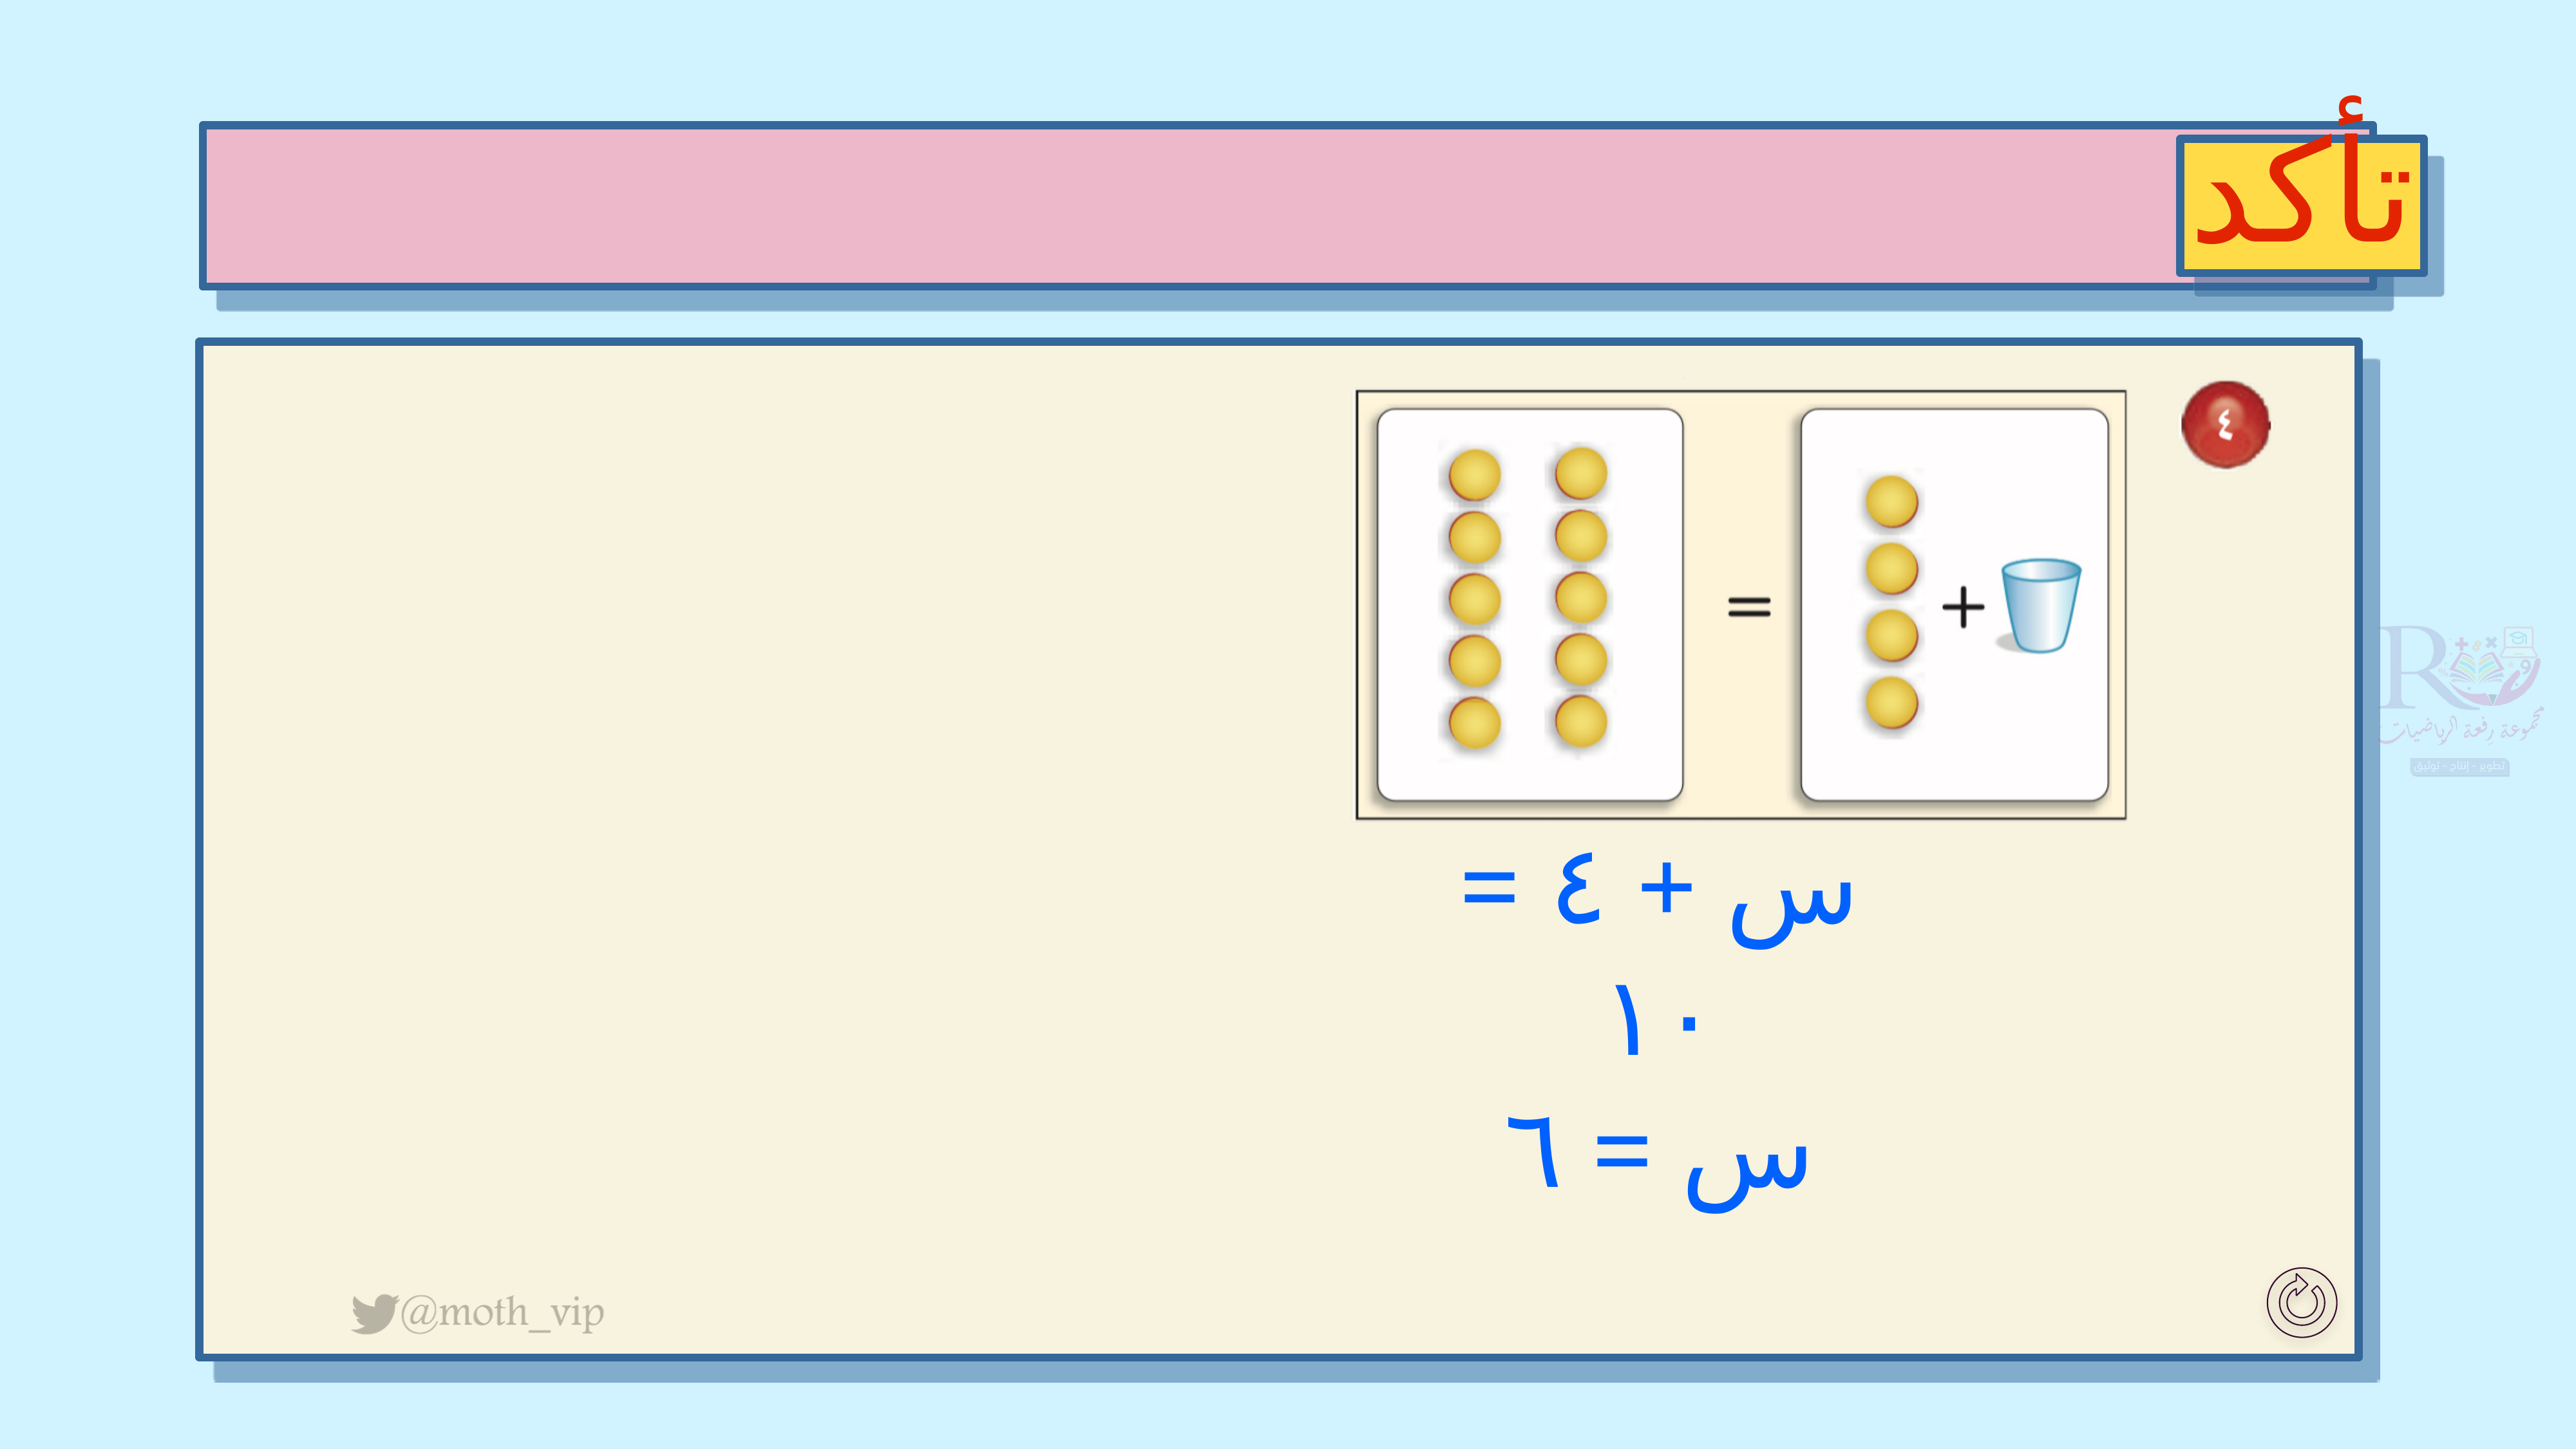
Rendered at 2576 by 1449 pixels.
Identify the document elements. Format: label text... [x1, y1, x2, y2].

text_box [2267, 1267, 2337, 1338]
picture [1323, 377, 2302, 850]
title [199, 121, 2197, 290]
list س + ٤ = ١٠ س = ٦ [1386, 861, 1934, 1175]
text_box تأكد [2157, 106, 2447, 286]
